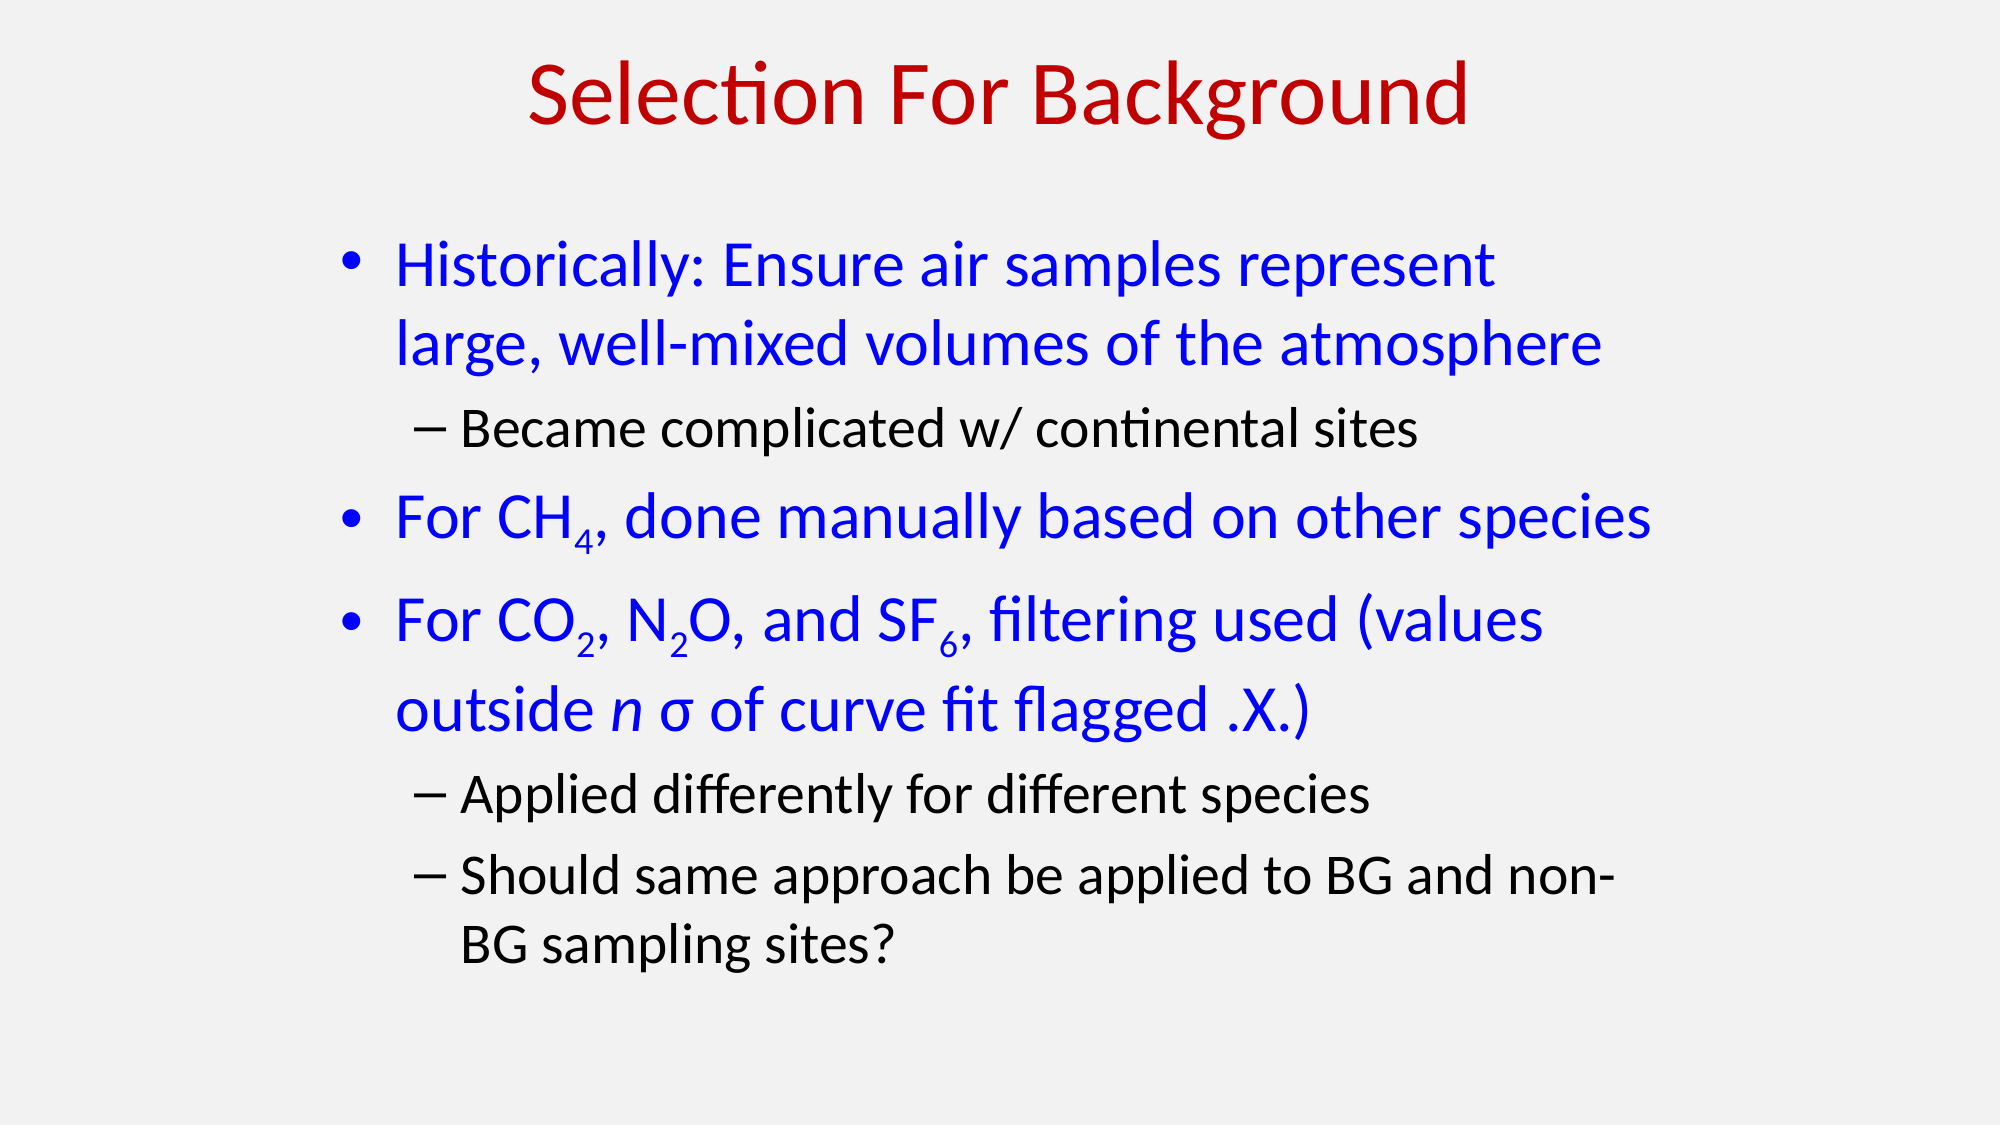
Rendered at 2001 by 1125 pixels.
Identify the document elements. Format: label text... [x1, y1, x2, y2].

list Historically: Ensure air samples represent large, well-mixed volumes of the atmosphere Became complicated w/ continental sites For CH4, done manually based on other species For CO2, N2O, and SF6, filtering used (values outside n σ of curve fit flagged .X.) Applied differently for different species Should same approach be applied to BG and non-BG sampling sites? [324, 212, 1675, 1005]
title Selection For Background [324, 12, 1675, 163]
